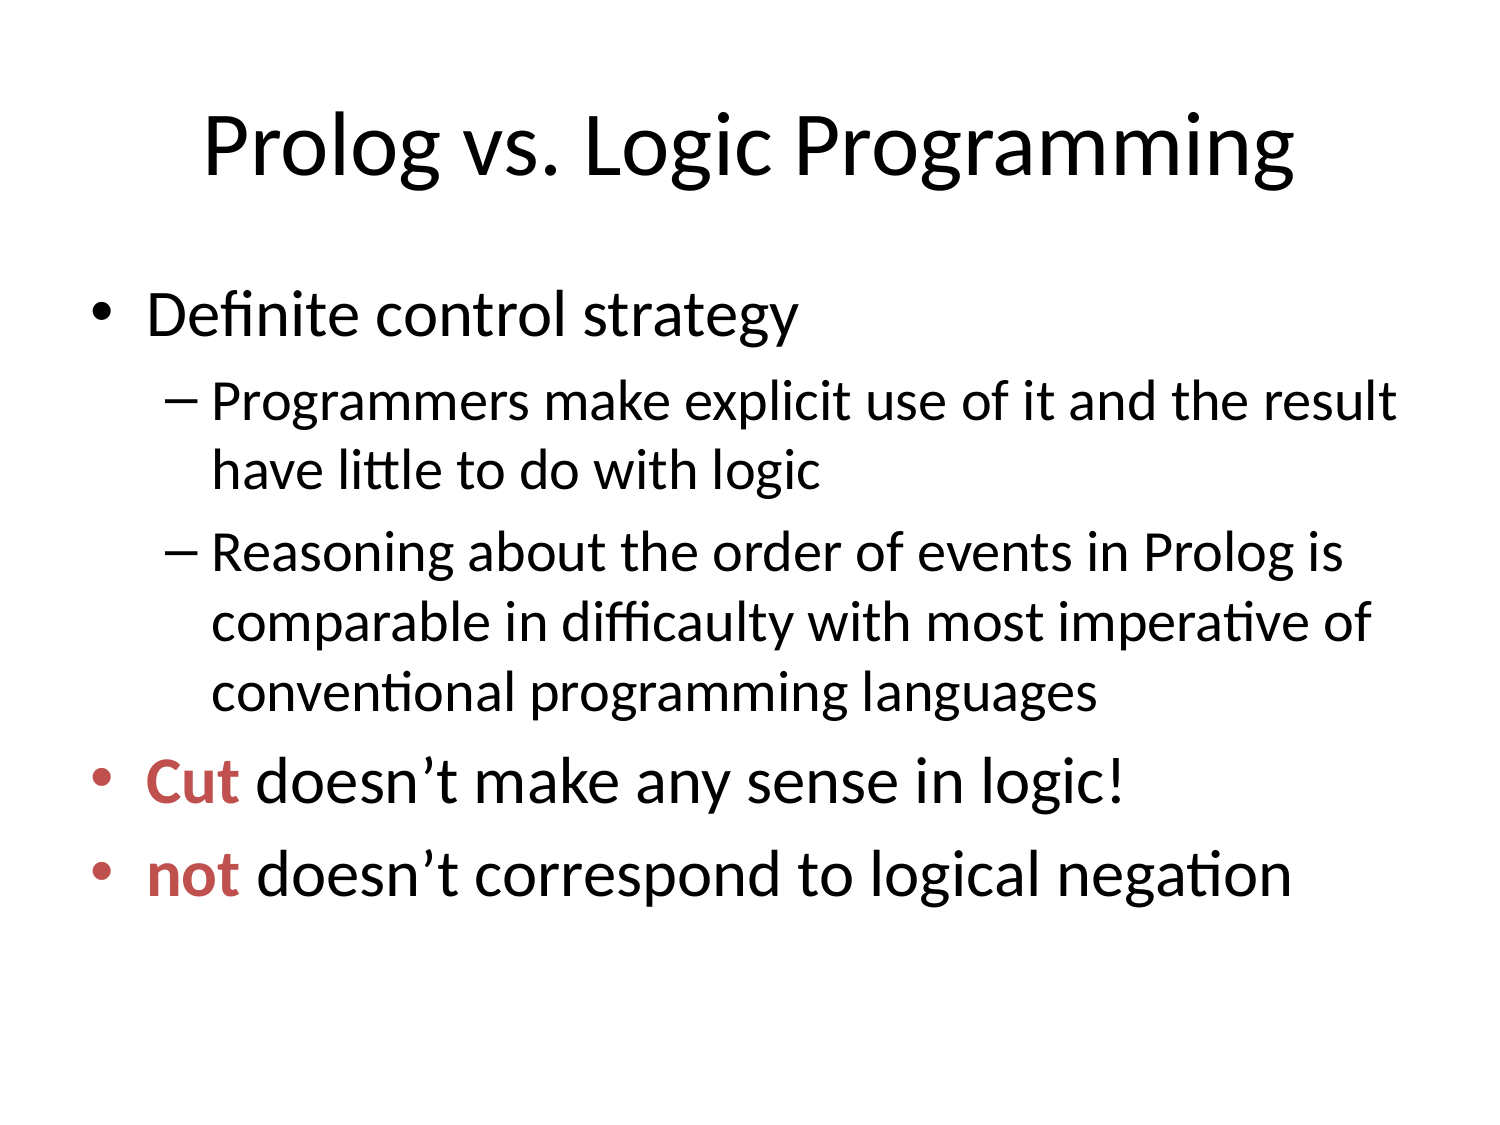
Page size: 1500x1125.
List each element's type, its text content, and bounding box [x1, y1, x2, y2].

list Definite control strategy Programmers make explicit use of it and the result have little to do with logic Reasoning about the order of events in Prolog is comparable in difficaulty with most imperative of conventional programming languages Cut doesn’t make any sense in logic! not doesn’t correspond to logical negation [75, 262, 1425, 1005]
title Prolog vs. Logic Programming [75, 45, 1425, 233]
